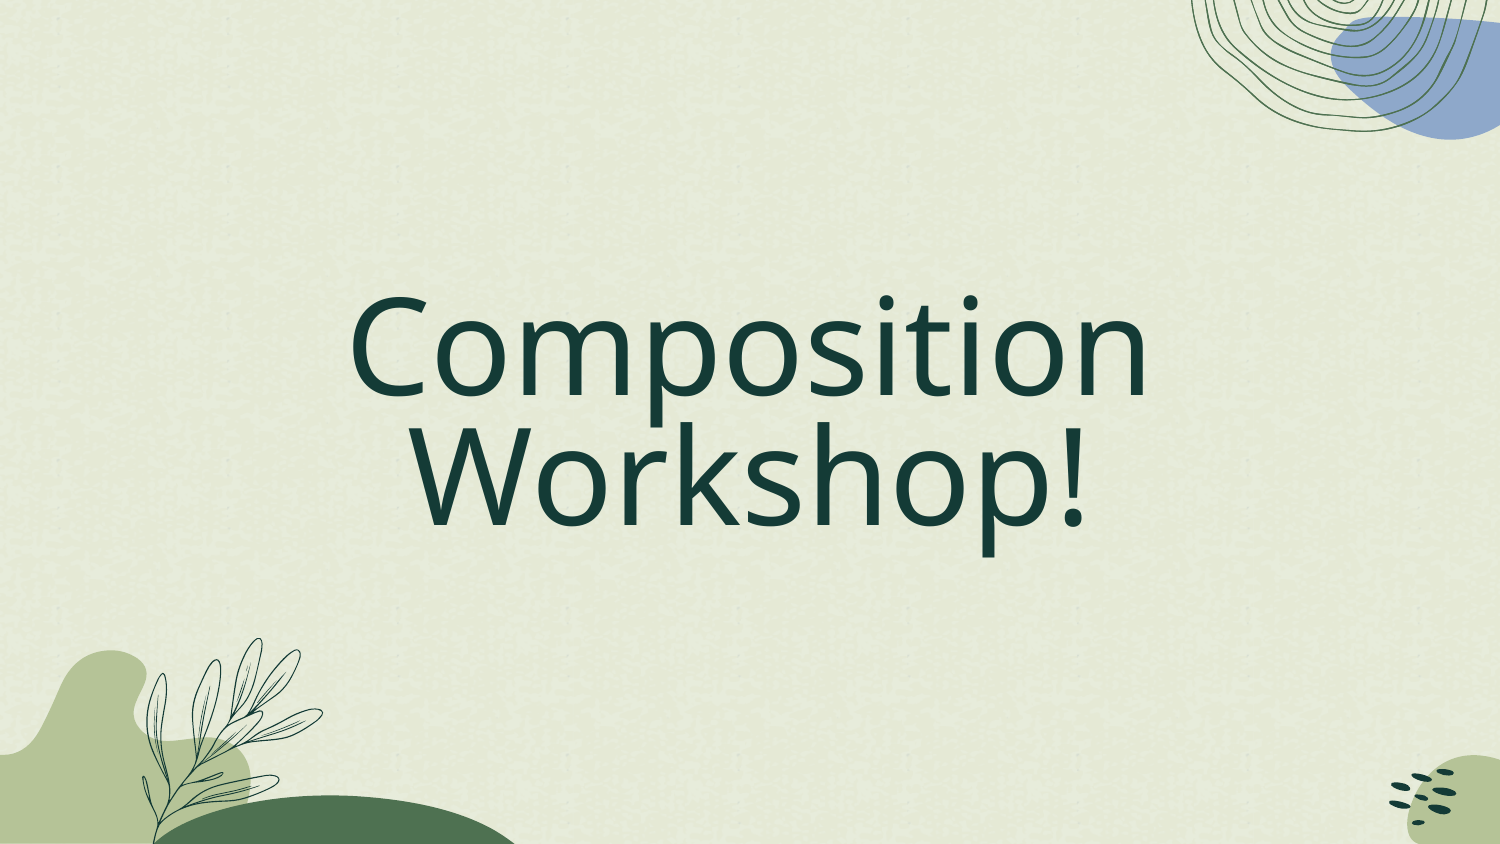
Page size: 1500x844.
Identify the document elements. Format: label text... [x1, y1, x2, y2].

title Composition Workshop! [269, 214, 1231, 630]
